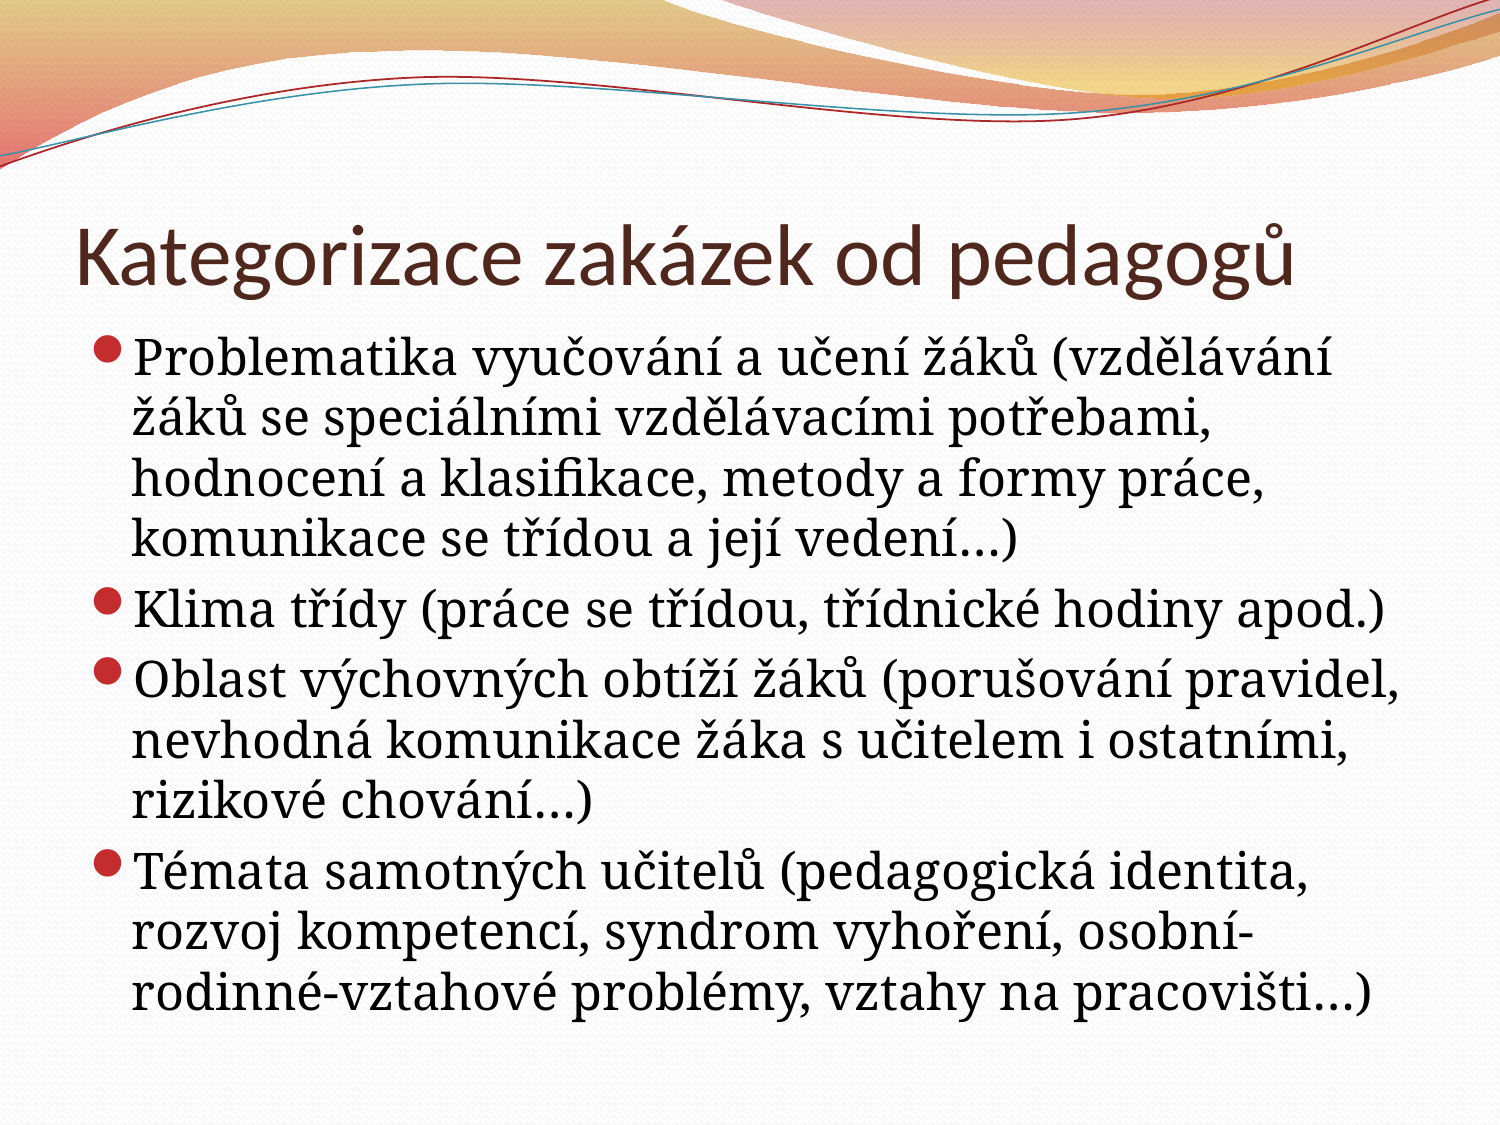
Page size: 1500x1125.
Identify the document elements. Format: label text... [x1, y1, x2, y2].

list Problematika vyučování a učení žáků (vzdělávání žáků se speciálními vzdělávacími potřebami, hodnocení a klasifikace, metody a formy práce, komunikace se třídou a její vedení…) Klima třídy (práce se třídou, třídnické hodiny apod.) Oblast výchovných obtíží žáků (porušování pravidel, nevhodná komunikace žáka s učitelem i ostatními, rizikové chování…) Témata samotných učitelů (pedagogická identita, rozvoj kompetencí, syndrom vyhoření, osobní-rodinné-vztahové problémy, vztahy na pracovišti…) [75, 317, 1425, 1038]
title Kategorizace zakázek od pedagogů [75, 115, 1425, 303]
